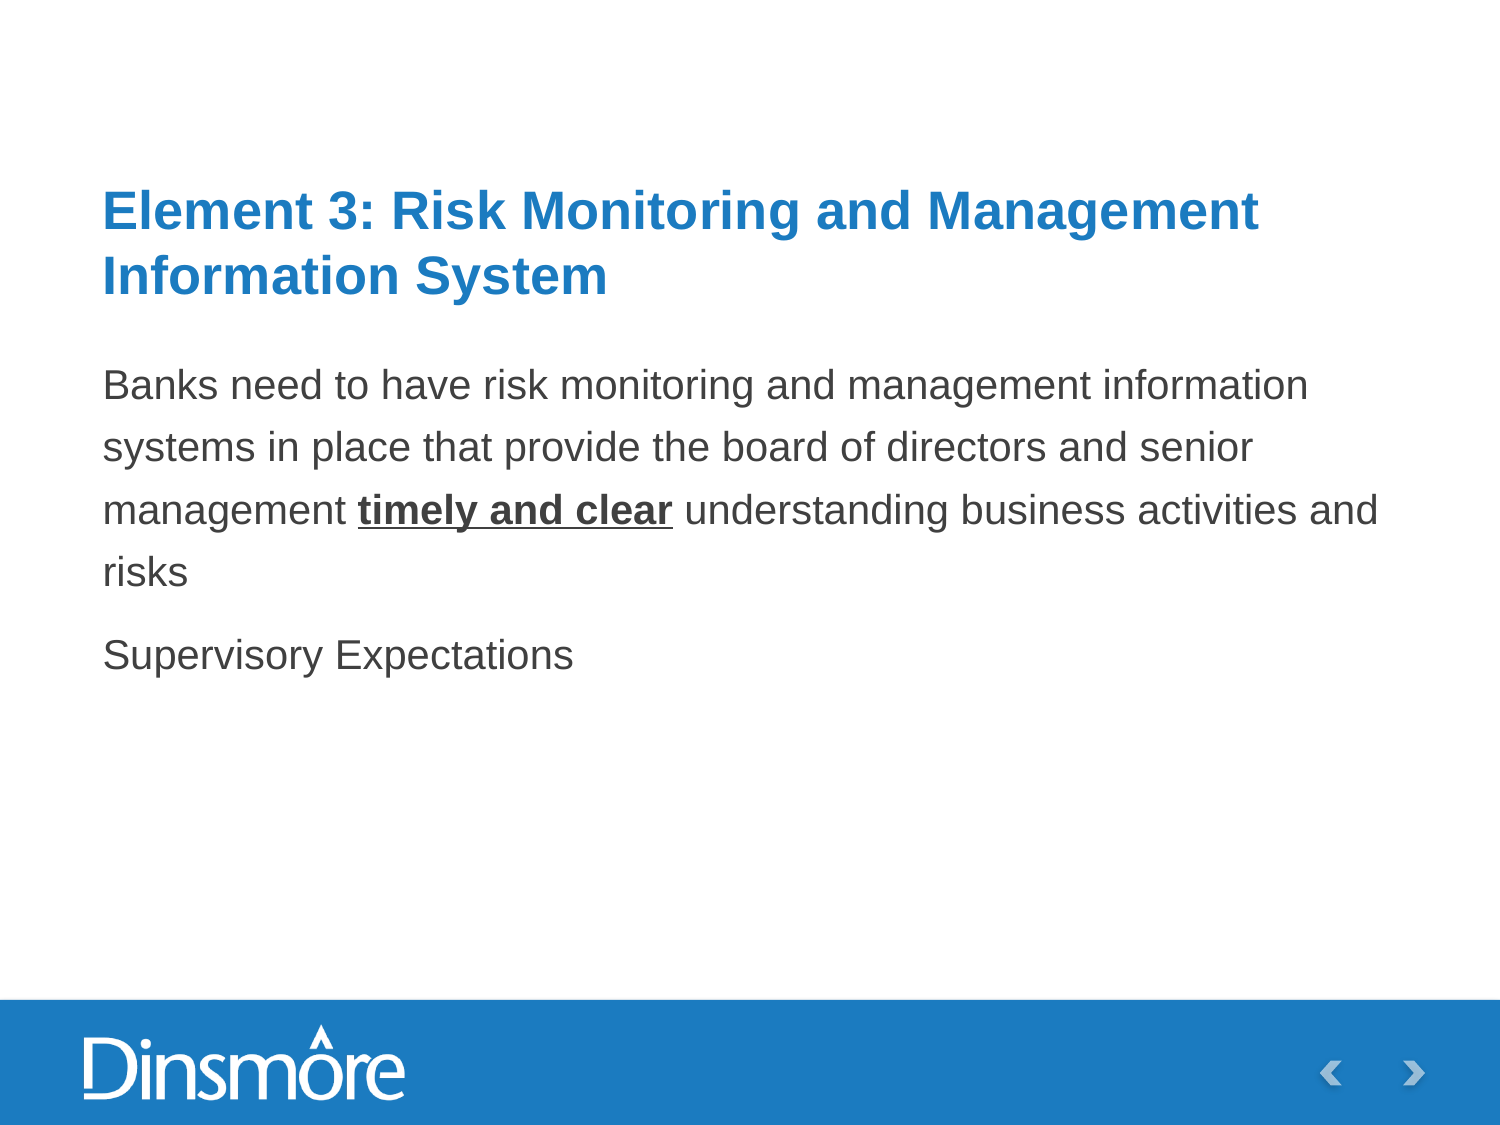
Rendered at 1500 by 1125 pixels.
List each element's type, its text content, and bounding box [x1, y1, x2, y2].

picture [75, 1011, 413, 1113]
title Element 3: Risk Monitoring and Management Information System [87, 99, 1438, 313]
list Banks need to have risk monitoring and management information systems in place that provide the board of directors and senior management timely and clear understanding business activities and risks Supervisory Expectations [87, 337, 1438, 913]
